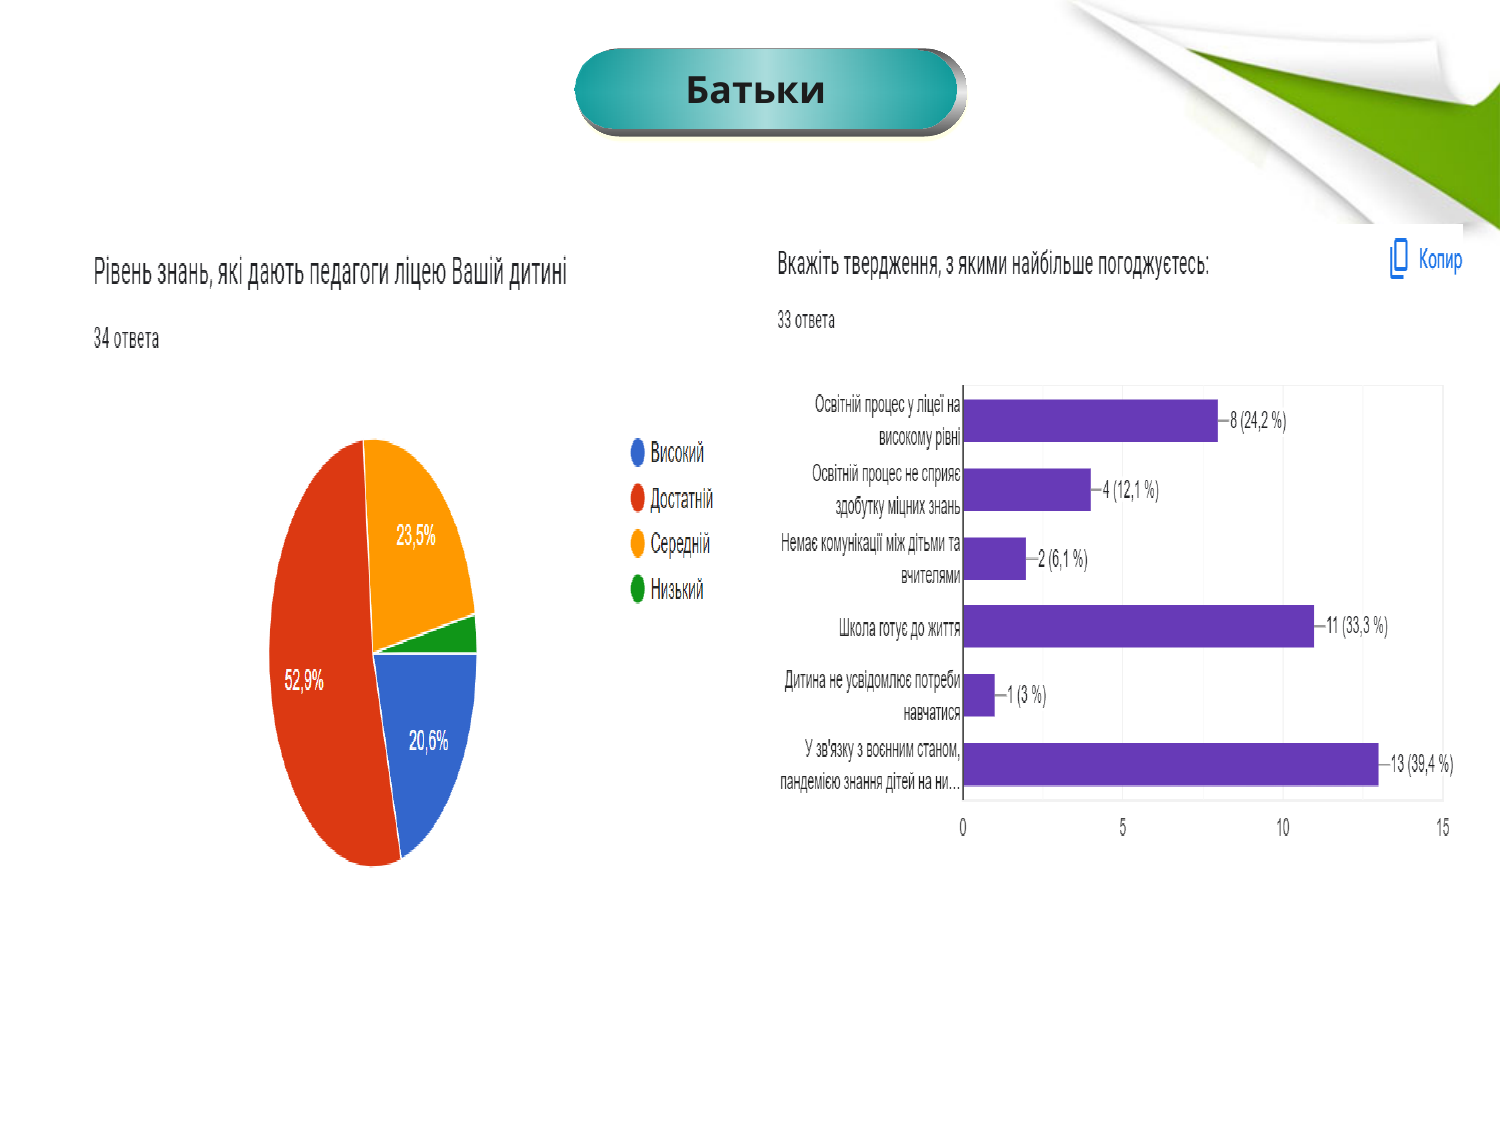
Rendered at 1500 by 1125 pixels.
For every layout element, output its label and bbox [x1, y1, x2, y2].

list [74, 216, 738, 878]
text_box [574, 48, 968, 137]
list [762, 224, 1463, 874]
picture [0, 0, 1500, 1125]
